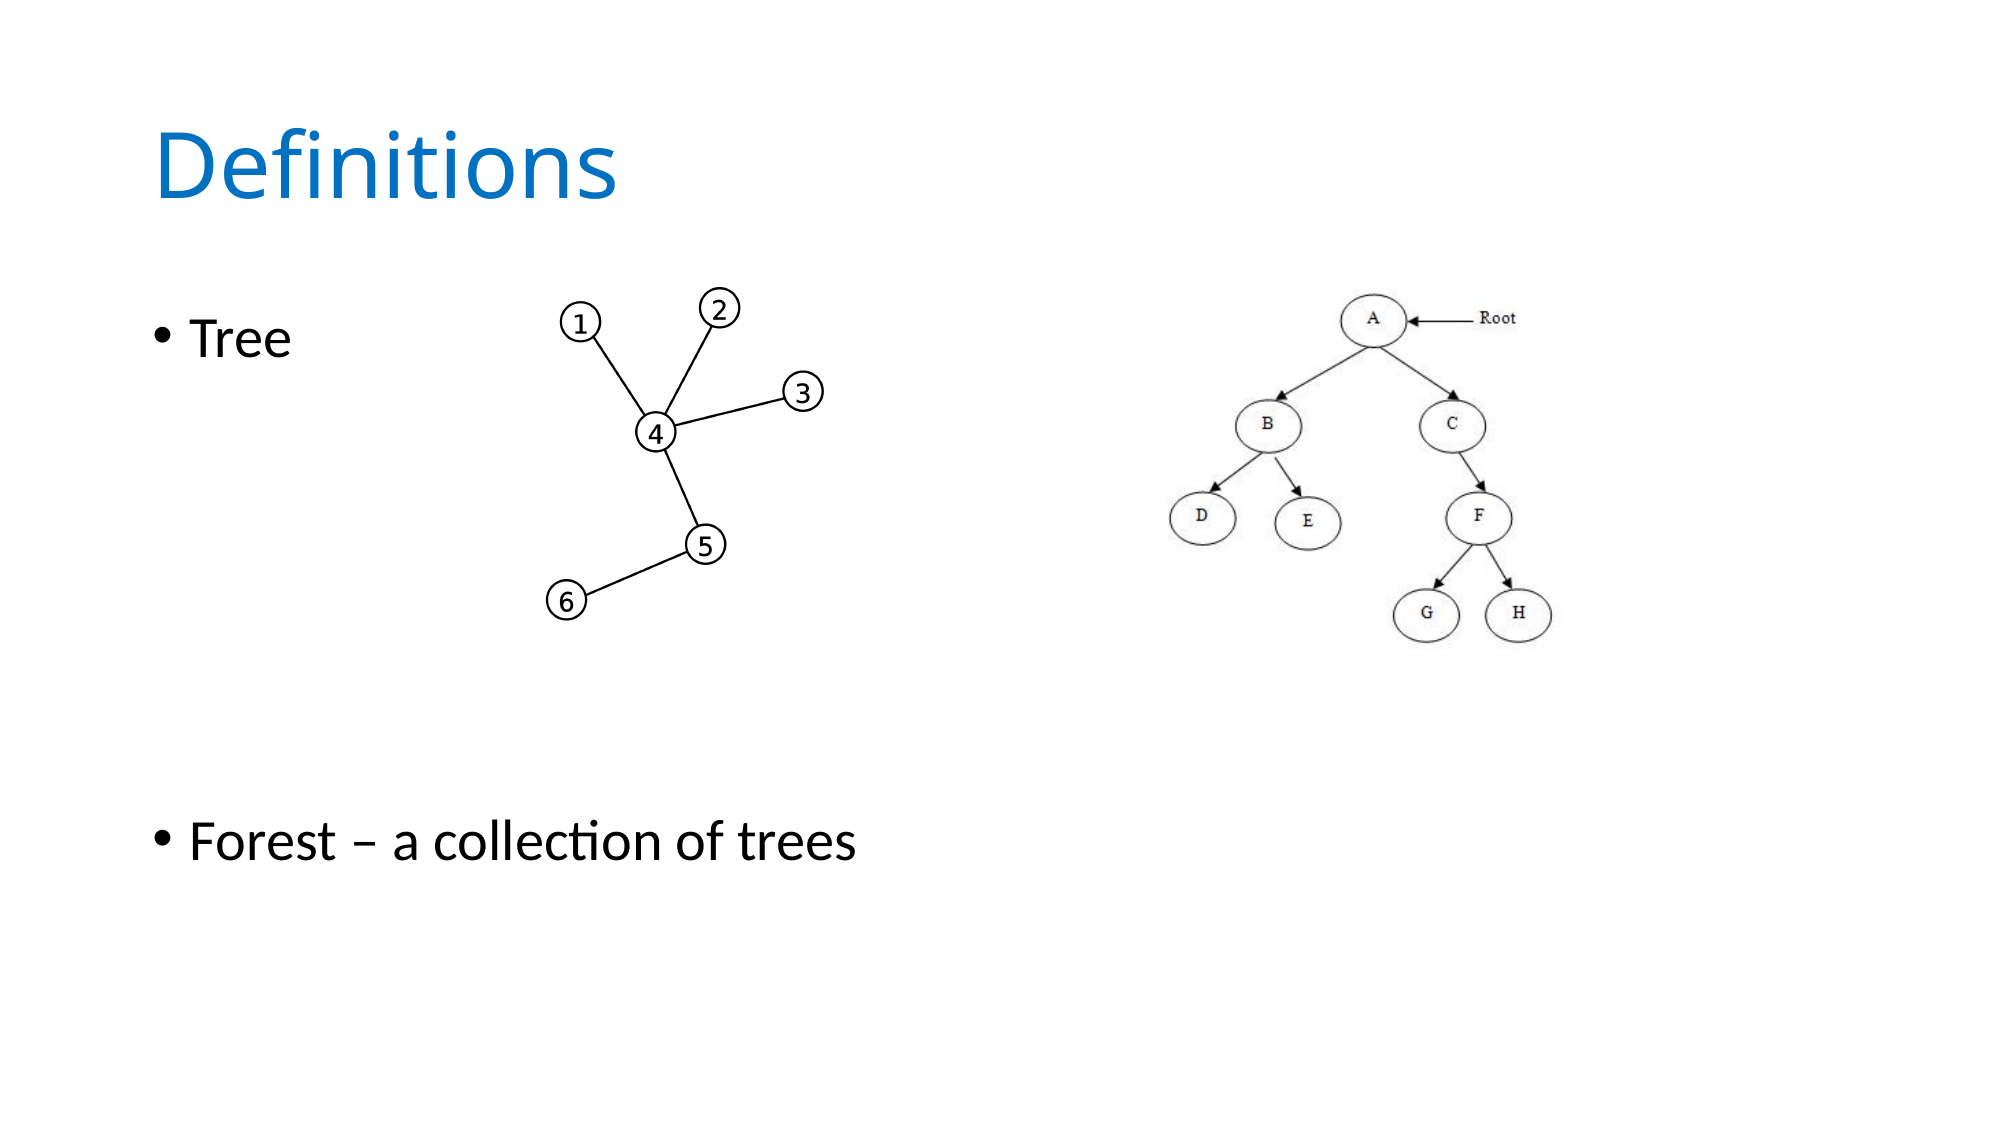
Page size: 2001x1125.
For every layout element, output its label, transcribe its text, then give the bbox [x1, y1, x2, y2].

picture [535, 277, 833, 627]
title Definitions [137, 59, 1863, 278]
picture [1167, 277, 1600, 650]
list Tree Forest – a collection of trees [137, 299, 1863, 1014]
